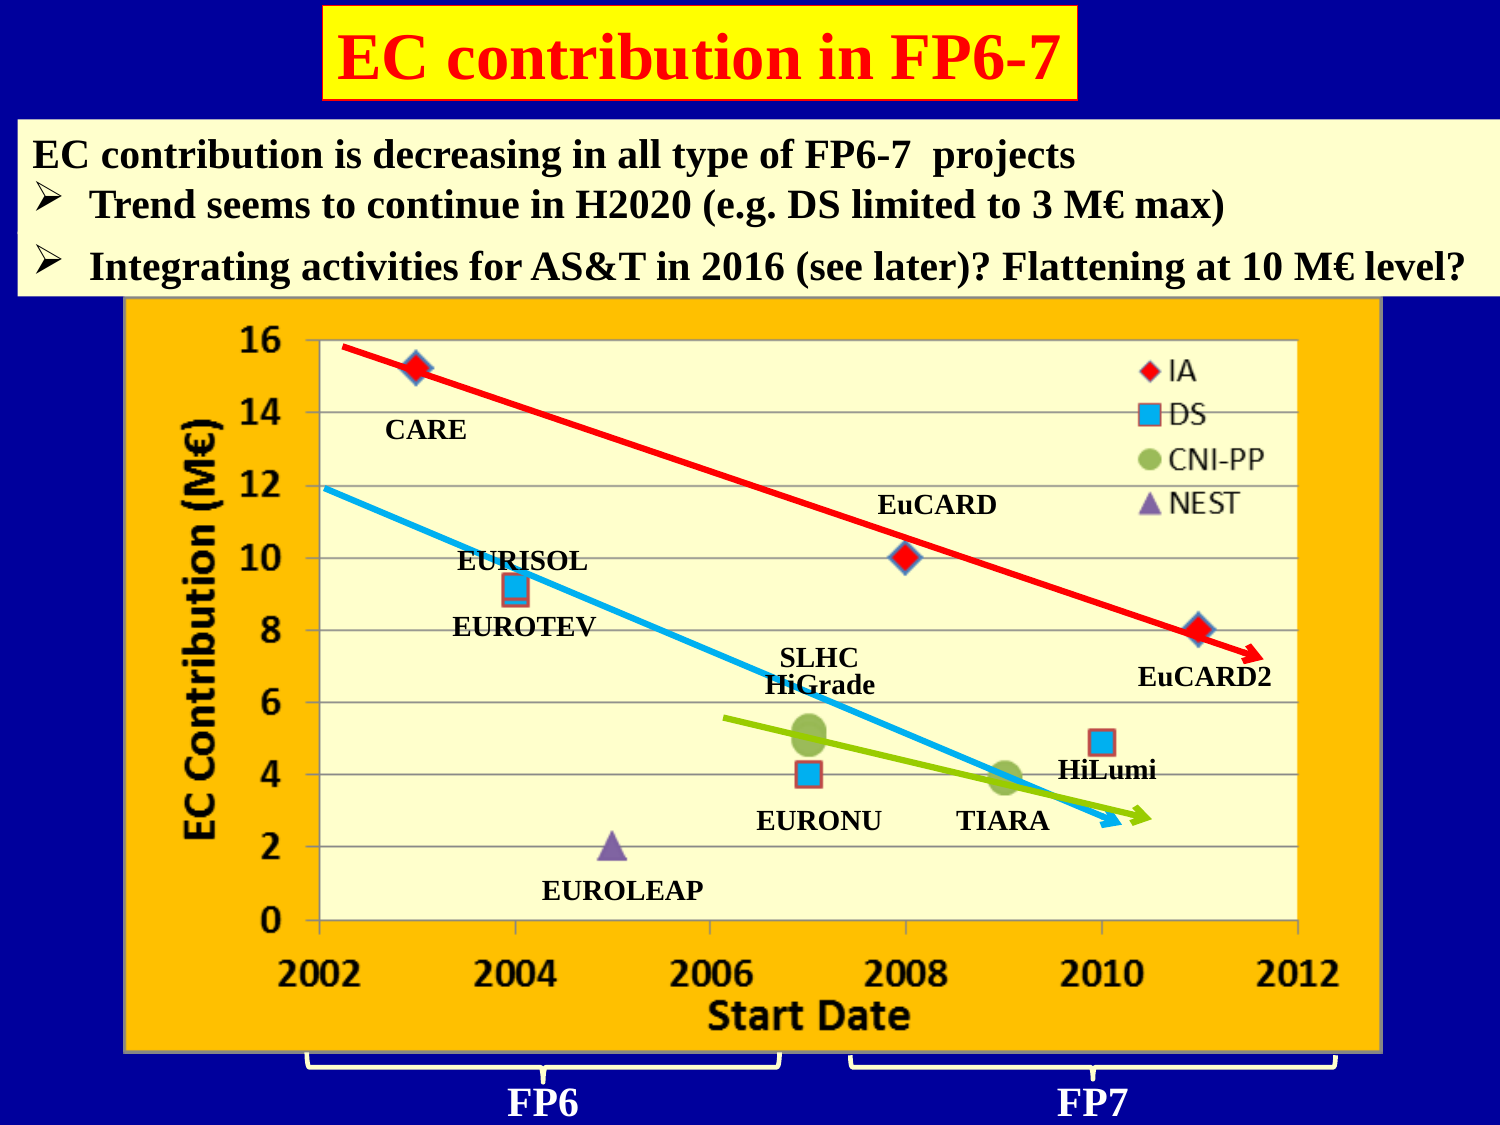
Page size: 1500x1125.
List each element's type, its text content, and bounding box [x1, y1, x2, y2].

text_box [307, 1063, 779, 1068]
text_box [323, 487, 1123, 825]
text_box EC contribution is decreasing in all type of FP6-7 projects Trend seems to continue in H2020 (e.g. DS limited to 3 M€ max) [17, 119, 1500, 231]
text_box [722, 717, 1153, 820]
picture [0, 0, 1500, 1125]
text_box EC contribution in FP6-7 [322, 5, 1078, 101]
text_box FP7 [1042, 1067, 1144, 1125]
text_box [850, 1063, 1336, 1068]
text_box FP6 [492, 1067, 594, 1125]
text_box Integrating activities for AS&T in 2016 (see later)? Flattening at 10 M€ level? [17, 231, 1500, 297]
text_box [342, 346, 1264, 660]
